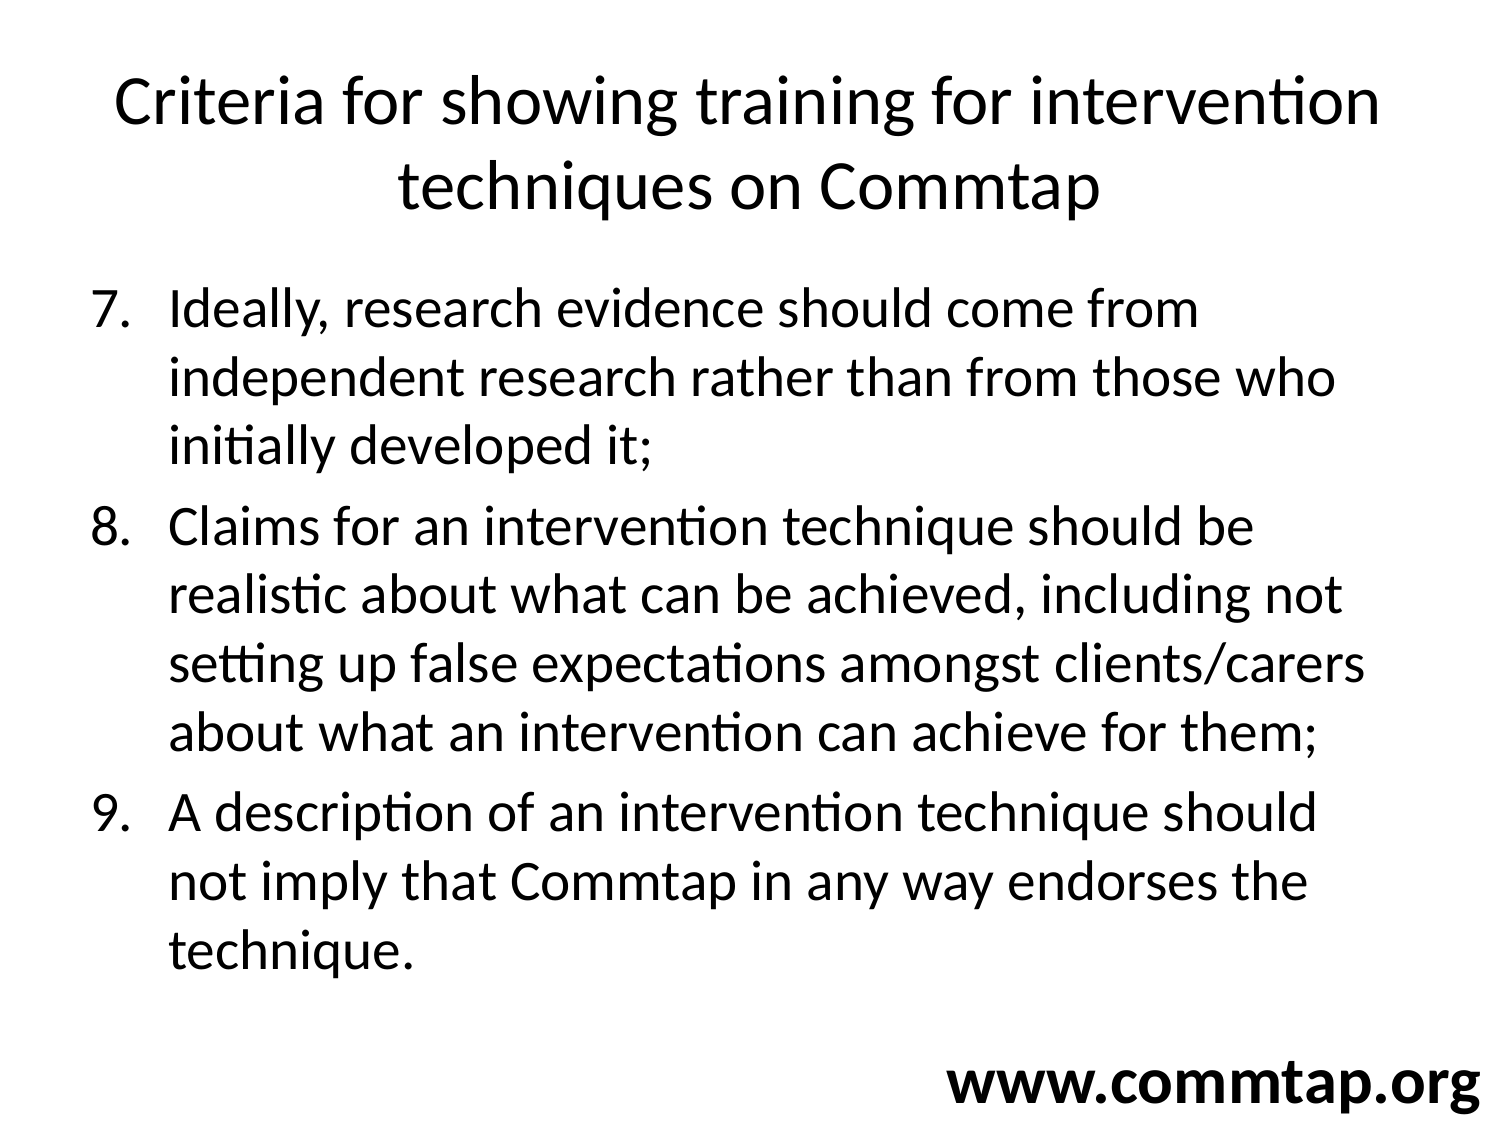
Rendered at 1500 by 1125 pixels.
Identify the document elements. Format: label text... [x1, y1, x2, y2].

list Ideally, research evidence should come from independent research rather than from those who initially developed it; Claims for an intervention technique should be realistic about what can be achieved, including not setting up false expectations amongst clients/carers about what an intervention can achieve for them; A description of an intervention technique should not imply that Commtap in any way endorses the technique. [75, 262, 1425, 1005]
title Criteria for showing training for intervention techniques on Commtap [75, 45, 1425, 233]
